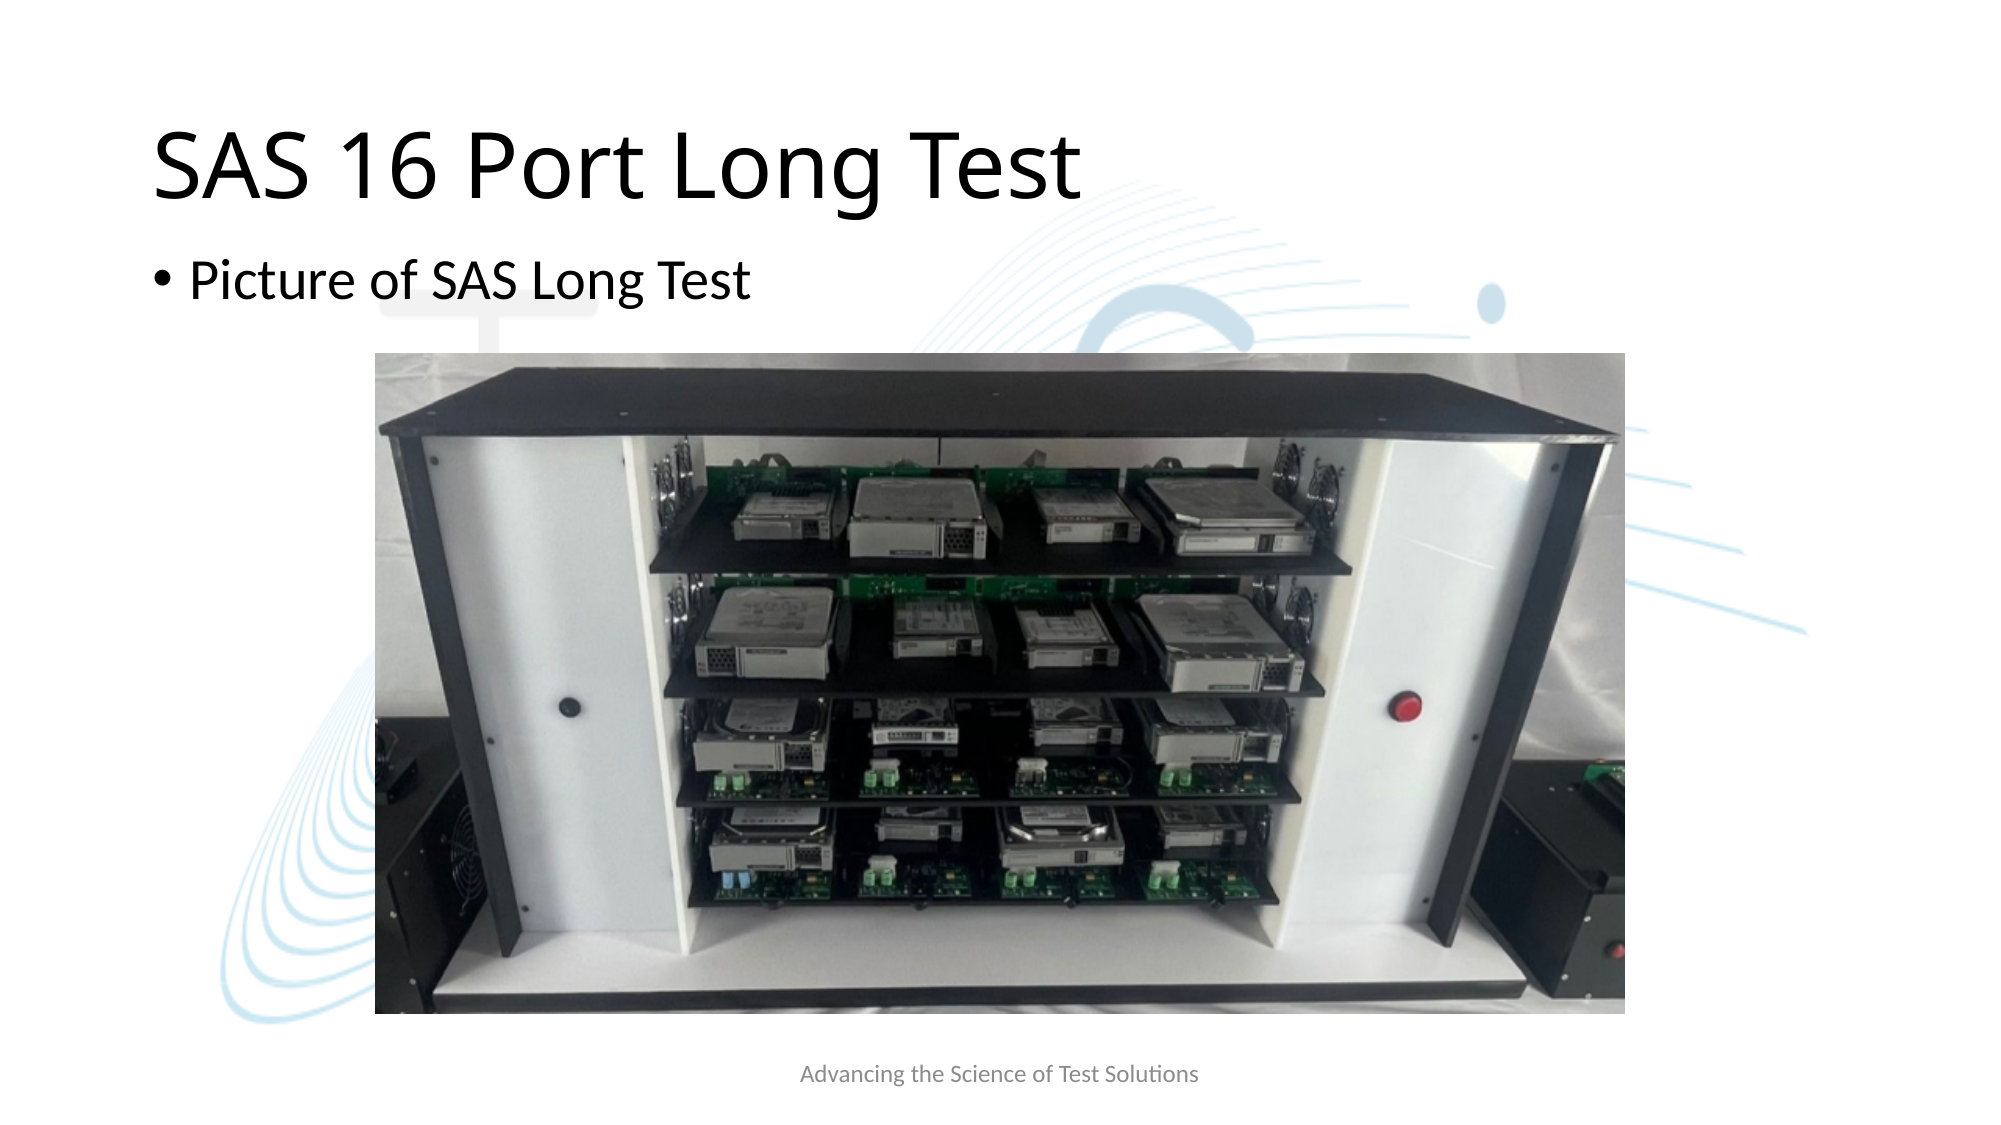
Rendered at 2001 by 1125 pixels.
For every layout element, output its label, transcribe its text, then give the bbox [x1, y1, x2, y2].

list Picture of SAS Long Test [137, 241, 1863, 956]
picture [374, 353, 1625, 1014]
footer Advancing the Science of Test Solutions [662, 1042, 1338, 1103]
title SAS 16 Port Long Test [137, 59, 1863, 241]
